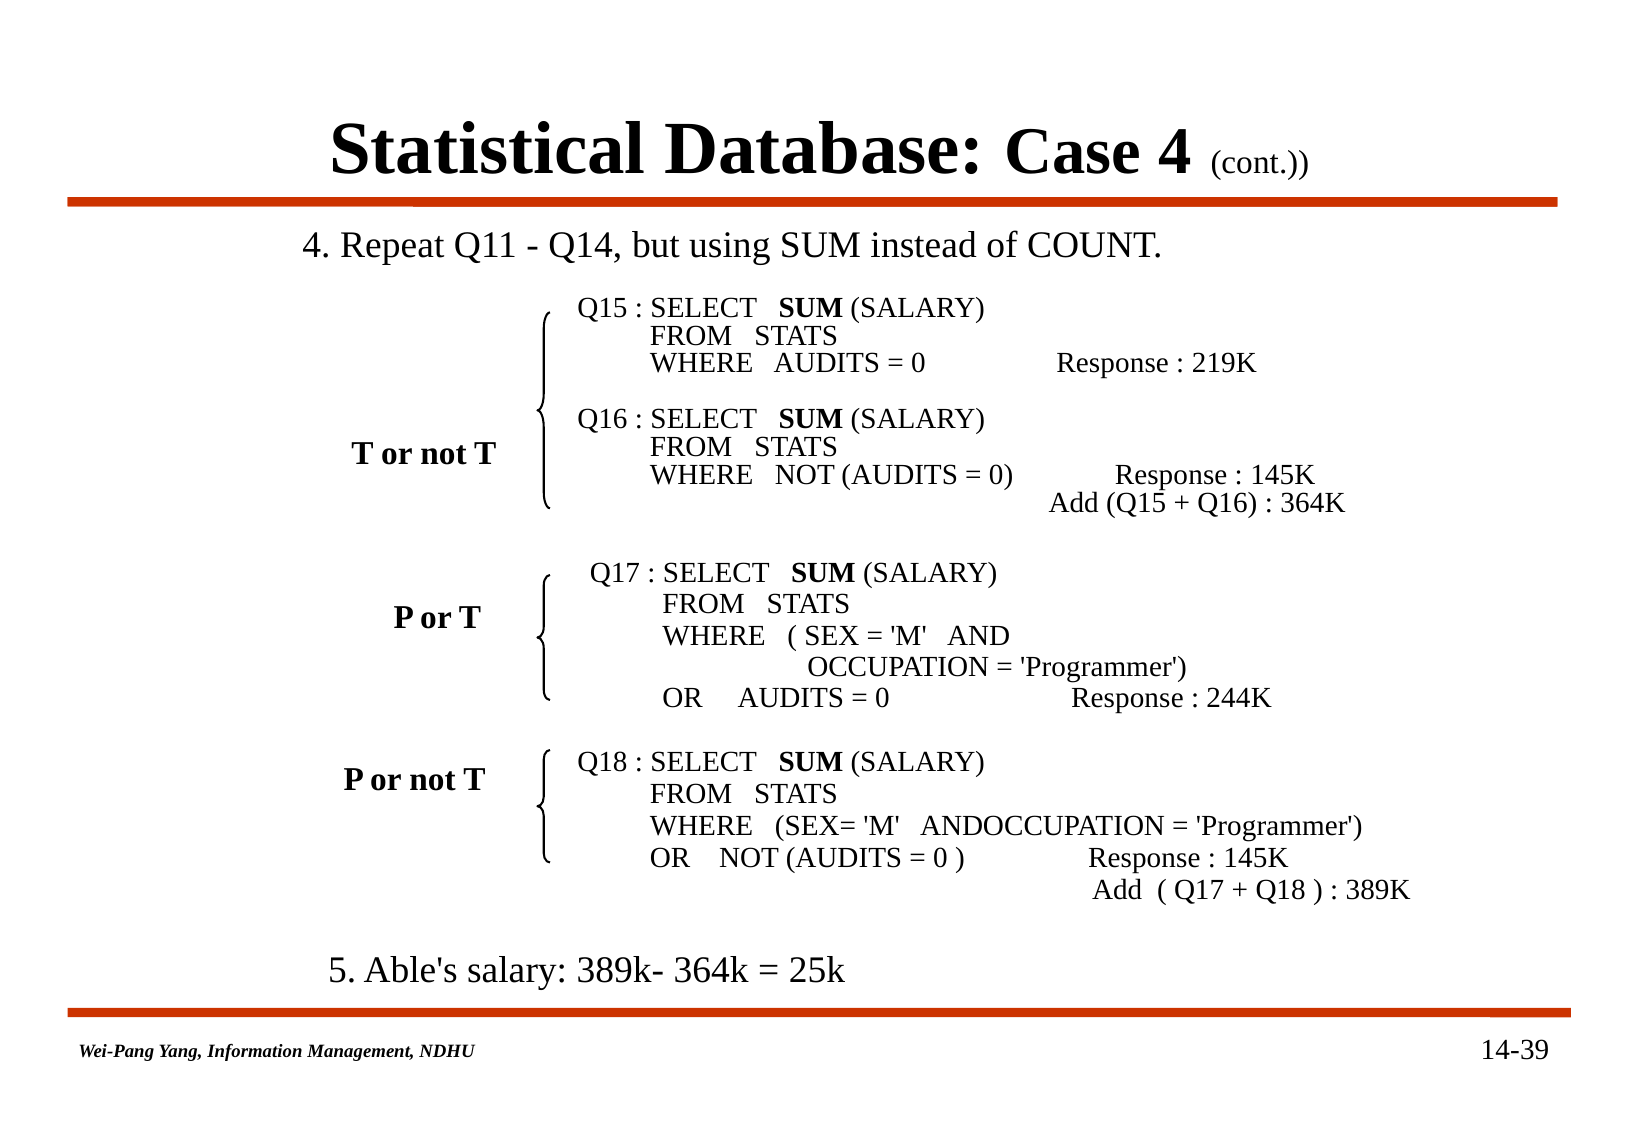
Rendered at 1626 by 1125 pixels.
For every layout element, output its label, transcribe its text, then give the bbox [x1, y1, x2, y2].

title Statistical Database: Case 4 (cont.)) [148, 87, 1490, 200]
text_box P or T [337, 587, 525, 643]
text_box Q17 : SELECT SUM (SALARY) FROM STATS WHERE ( SEX = 'M' AND OCCUPATION = 'Programmer') OR AUDITS = 0 Response : 244K [575, 554, 1289, 749]
slide_number 14-39 [1225, 1023, 1565, 1099]
text_box Q18 : SELECT SUM (SALARY) FROM STATS WHERE (SEX= 'M' ANDOCCUPATION = 'Programmer') OR NOT (AUDITS = 0 ) Response : 145K Add ( Q17 + Q18 ) : 389K [562, 749, 1563, 911]
text_box [537, 574, 550, 701]
text_box P or not T [287, 749, 525, 805]
text_box 5. Able's salary: 389k- 364k = 25k [313, 937, 861, 998]
text_box Q15 : SELECT SUM (SALARY) FROM STATS WHERE AUDITS = 0 Response : 219K Q16 : SELECT SUM (SALARY) FROM STATS WHERE NOT (AUDITS = 0) Response : 145K Add (Q15 + Q16) : 364K [487, 287, 1425, 554]
list 4. Repeat Q11 - Q14, but using SUM instead of COUNT. [62, 212, 1553, 975]
text_box [537, 750, 550, 863]
text_box [537, 312, 550, 509]
text_box T or not T [336, 423, 524, 479]
